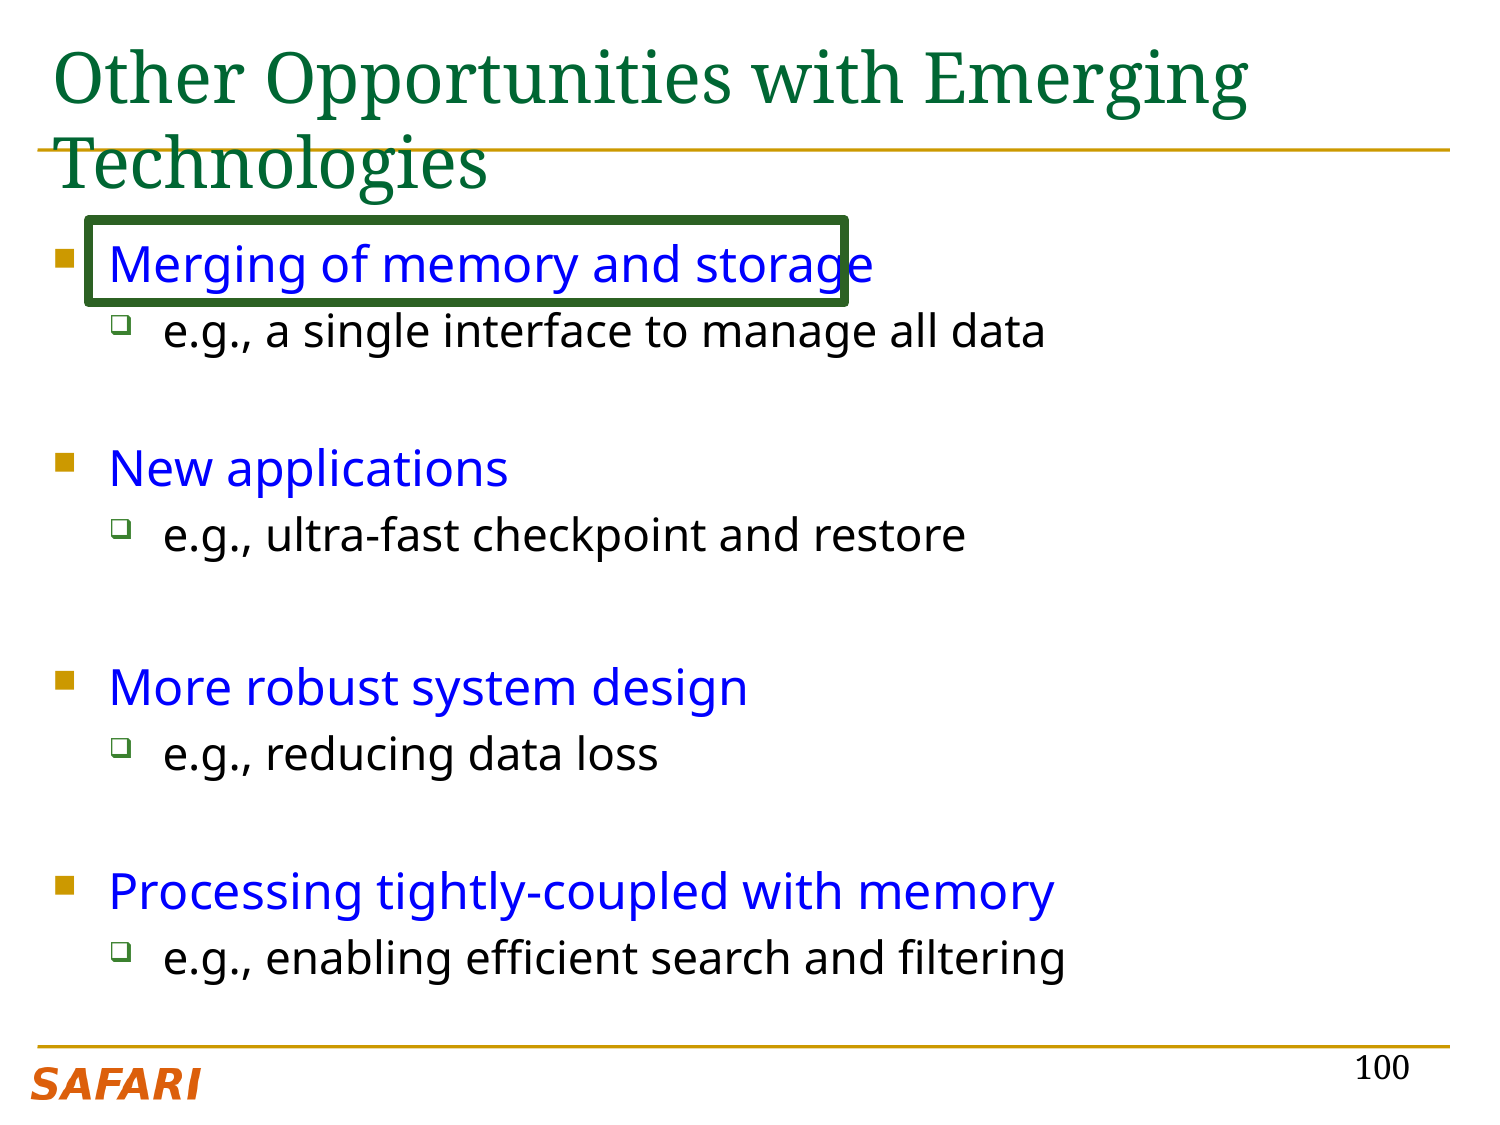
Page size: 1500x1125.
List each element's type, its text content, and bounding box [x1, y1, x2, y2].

text_box [86, 218, 847, 305]
picture [29, 1058, 207, 1110]
slide_number 100 [1074, 1023, 1426, 1100]
title Other Opportunities with Emerging Technologies [37, 24, 1451, 201]
list Merging of memory and storage e.g., a single interface to manage all data New applications e.g., ultra-fast checkpoint and restore More robust system design e.g., reducing data loss Processing tightly-coupled with memory e.g., enabling efficient search and filtering [37, 224, 1451, 1026]
